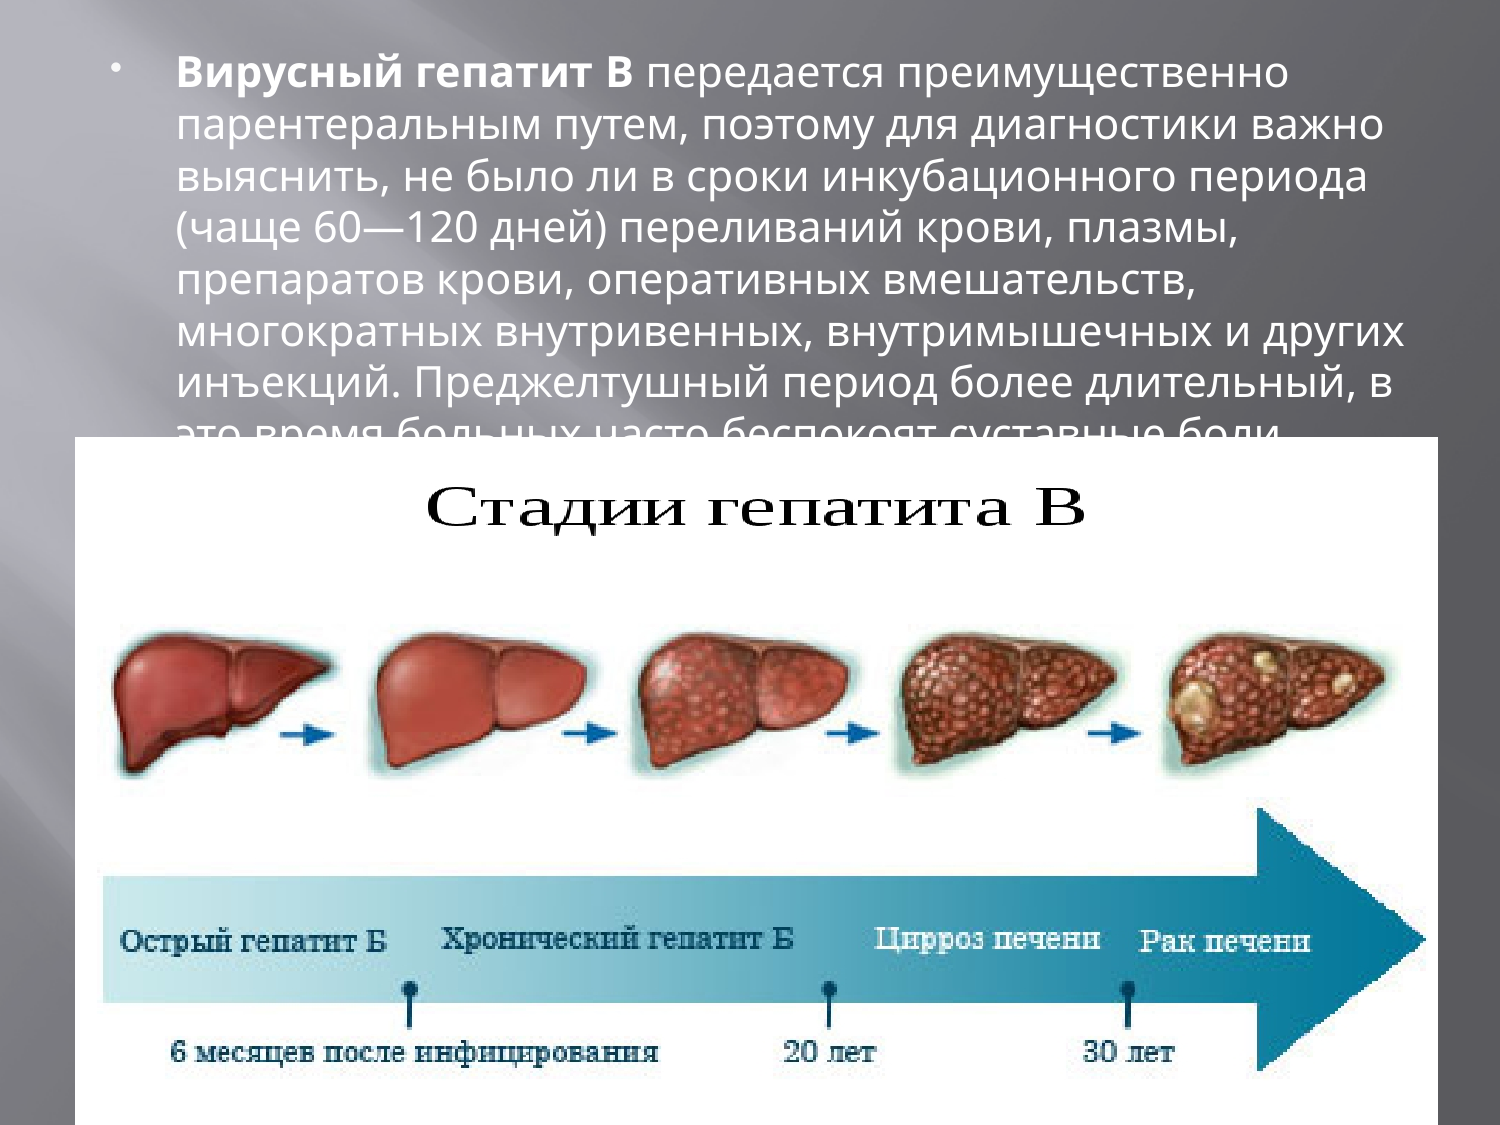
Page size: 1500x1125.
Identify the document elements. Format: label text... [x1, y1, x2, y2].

picture [74, 437, 1438, 1125]
list Вирусный гепатит В передается преимущественно парентеральным путем, поэтому для диагностики важно выяснить, не было ли в сроки инкубационного периода (чаще 60—120 дней) переливаний крови, плазмы, препаратов крови, оперативных вмешательств, многократных внутривенных, внутримышечных и других инъекций. Преджелтушный период более длительный, в это время больных часто беспокоят суставные боли. [75, 37, 1425, 437]
